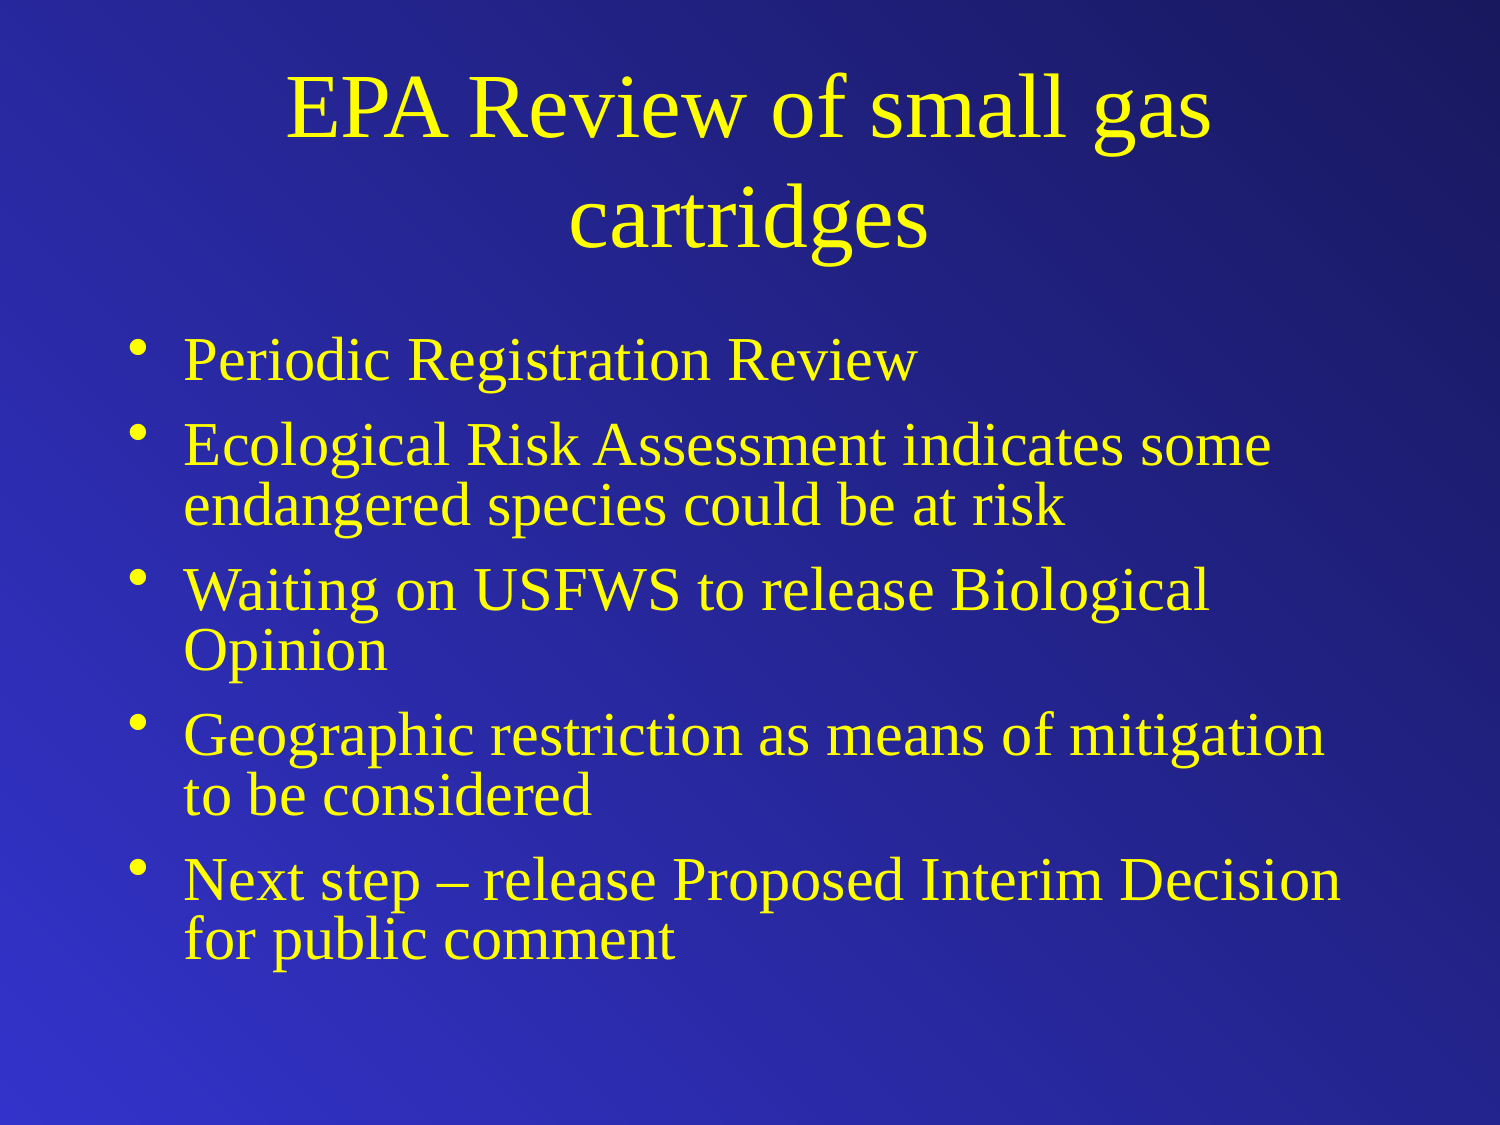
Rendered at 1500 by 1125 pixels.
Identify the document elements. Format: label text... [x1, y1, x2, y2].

title EPA Review of small gas cartridges [112, 62, 1388, 250]
list Periodic Registration Review Ecological Risk Assessment indicates some endangered species could be at risk Waiting on USFWS to release Biological Opinion Geographic restriction as means of mitigation to be considered Next step – release Proposed Interim Decision for public comment [112, 324, 1388, 1000]
